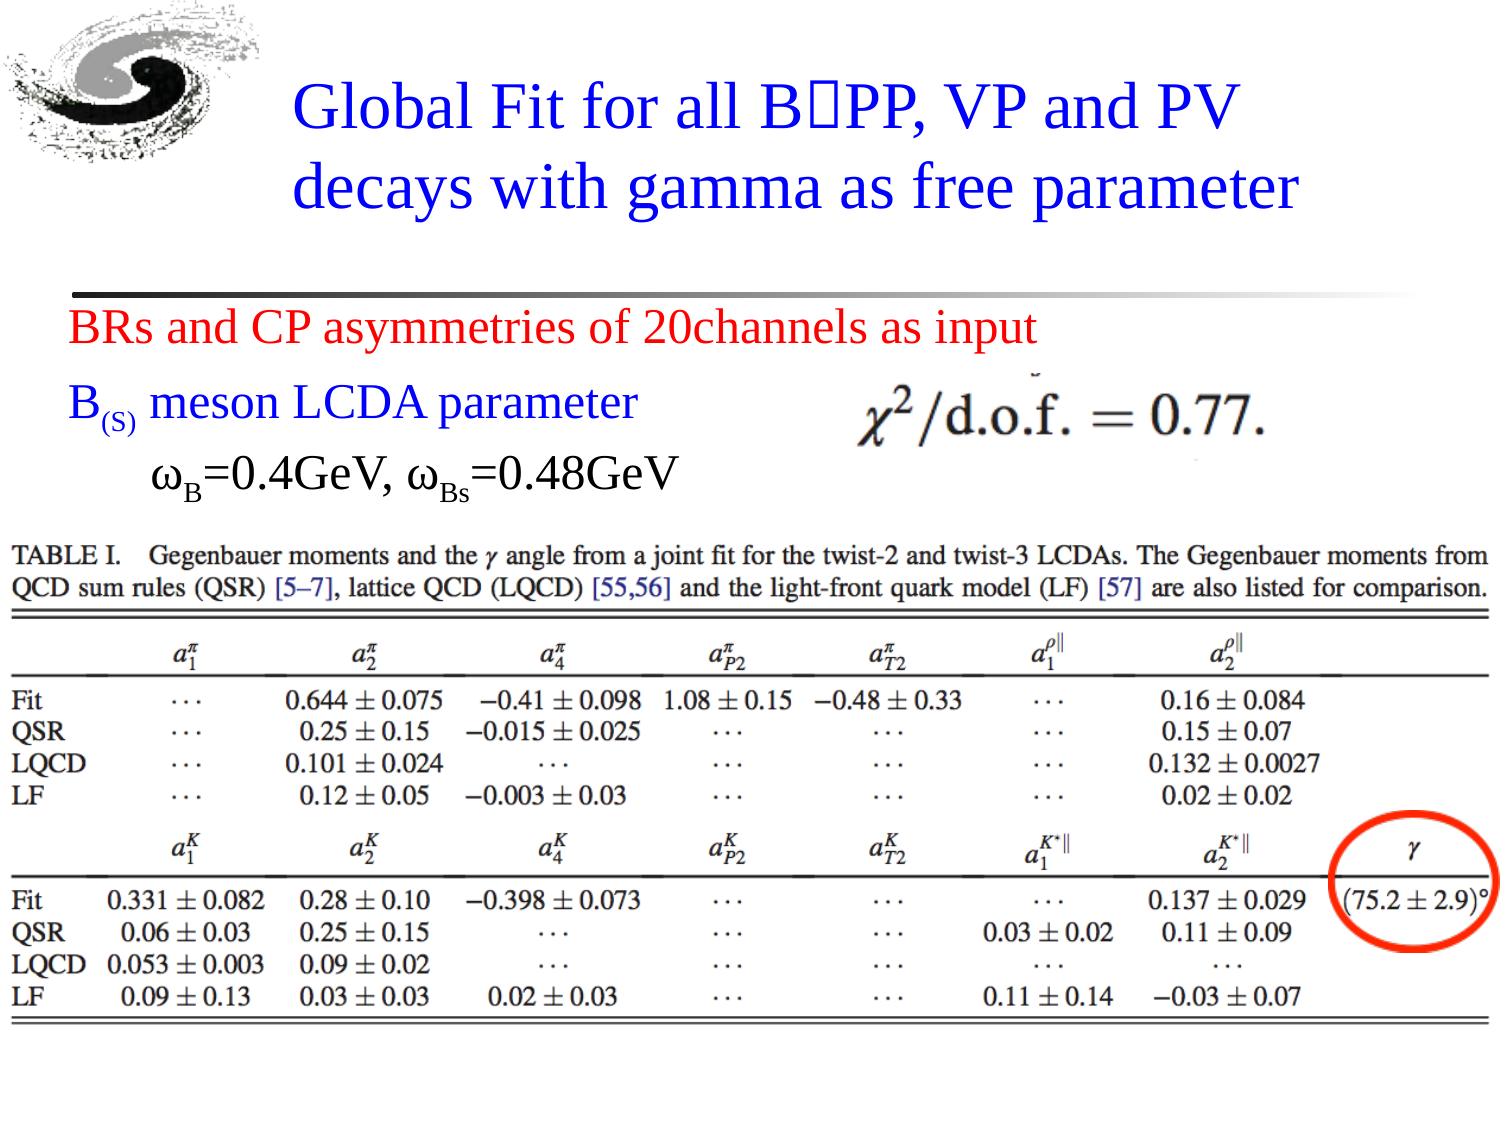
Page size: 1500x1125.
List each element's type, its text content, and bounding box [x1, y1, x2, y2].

text_box BRs and CP asymmetries of 20channels as input [53, 285, 1081, 361]
text_box B(S) meson LCDA parameter [53, 361, 786, 445]
picture [844, 373, 1279, 462]
picture [0, 0, 259, 175]
picture [0, 531, 1500, 1039]
text_box Global Fit for all BPP, VP and PV decays with gamma as free parameter [277, 54, 1412, 230]
text_box ωB=0.4GeV, ωBs=0.48GeV [135, 432, 821, 516]
